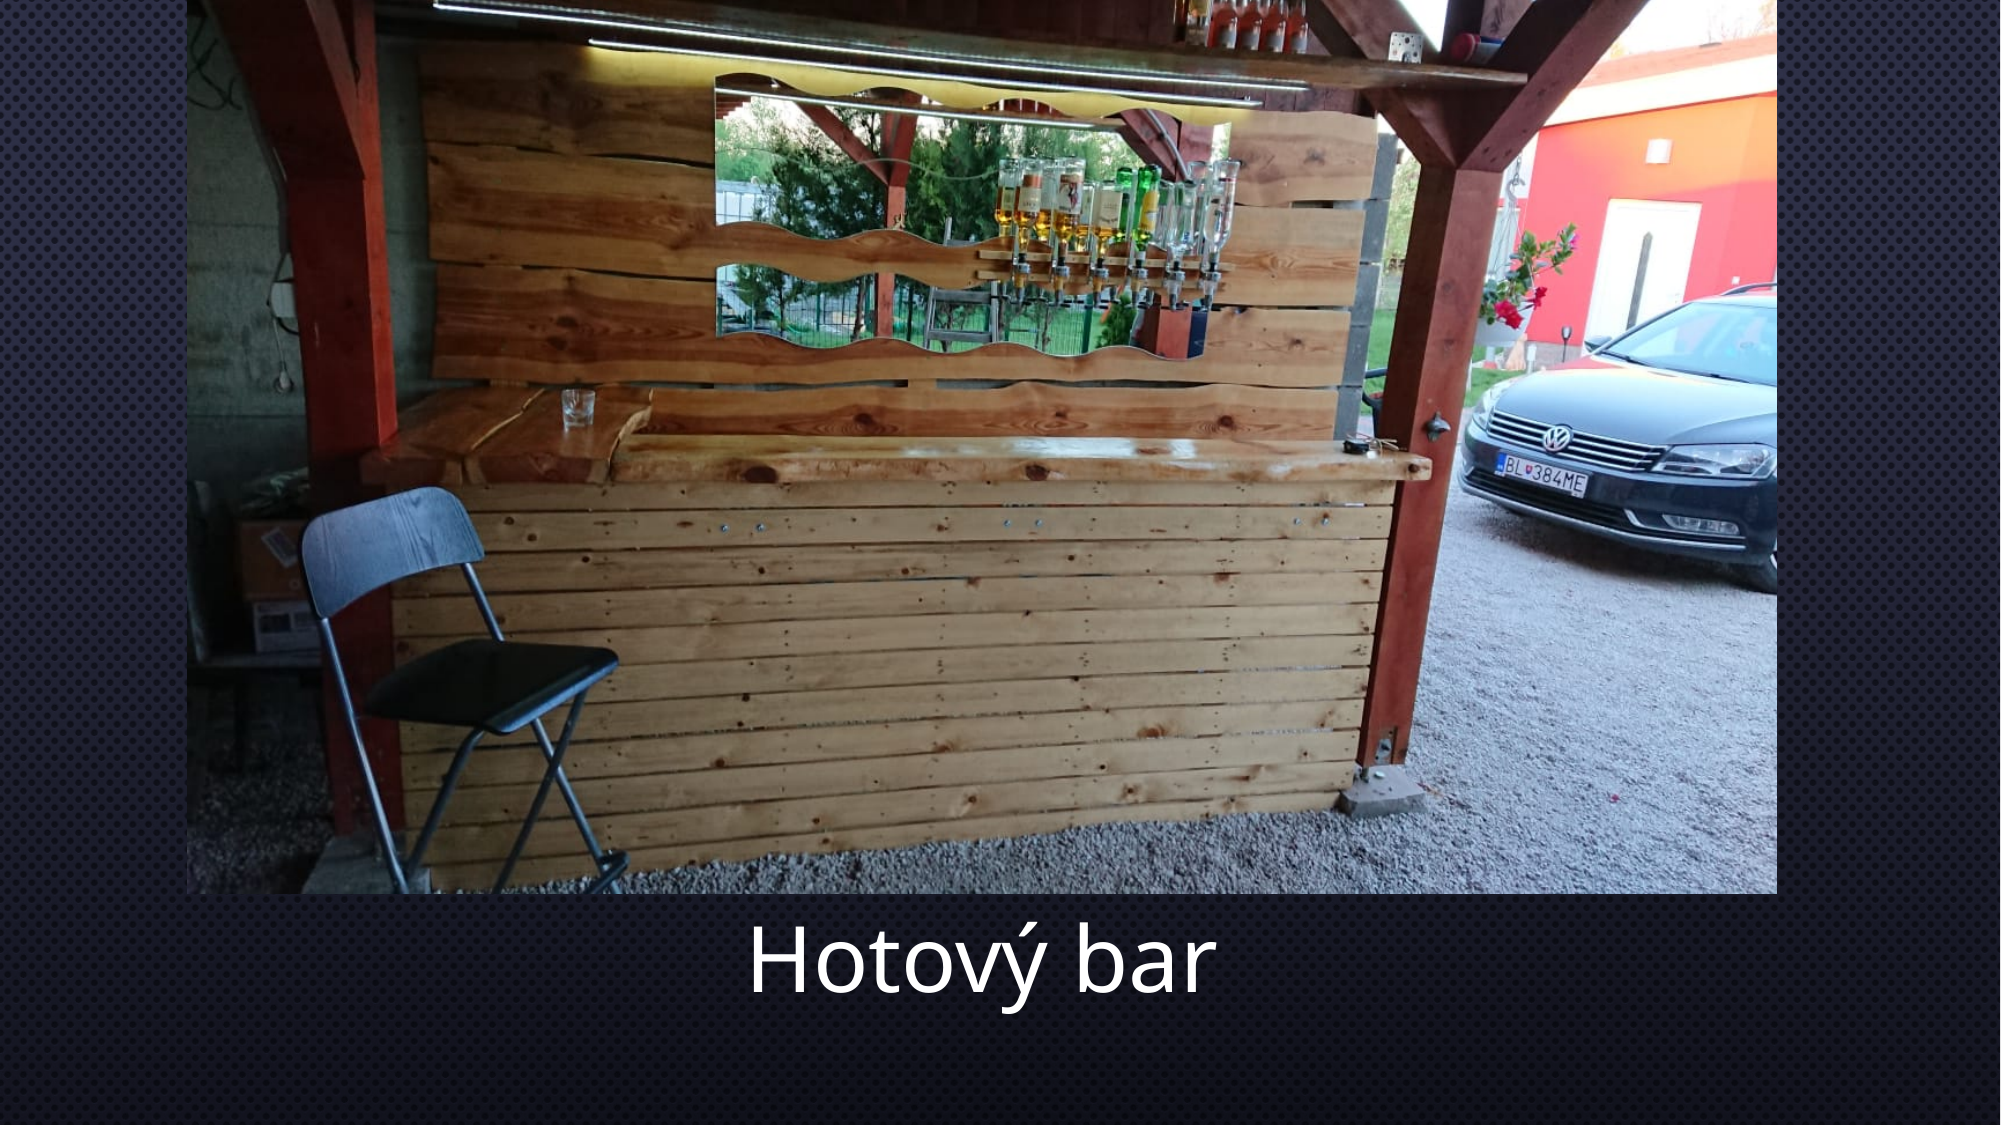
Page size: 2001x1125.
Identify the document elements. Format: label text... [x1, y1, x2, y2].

text_box Hotový bar [730, 895, 1366, 1019]
picture [186, 0, 1777, 895]
